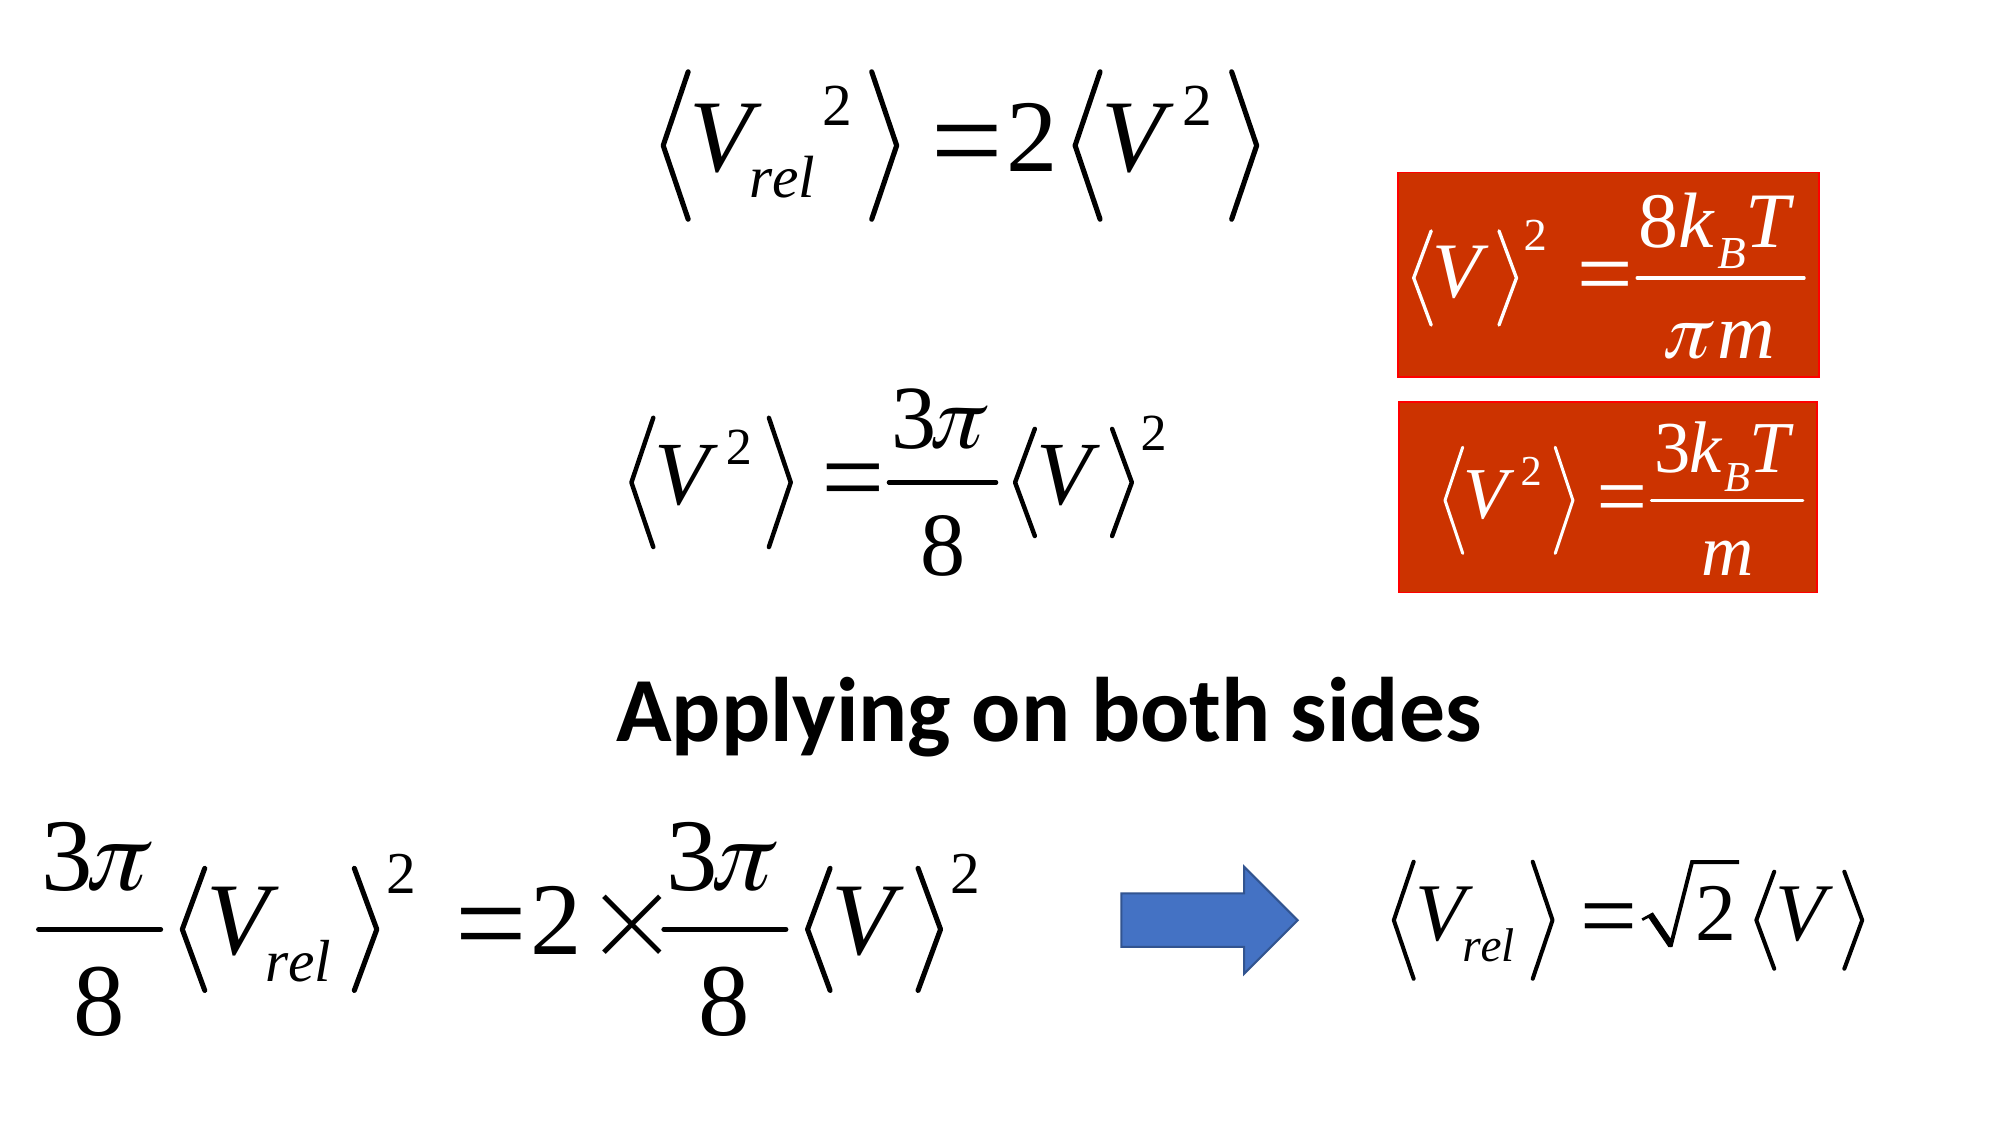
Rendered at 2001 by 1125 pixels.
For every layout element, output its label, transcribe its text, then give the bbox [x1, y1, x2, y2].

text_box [1378, 845, 1883, 996]
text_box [614, 362, 1186, 596]
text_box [643, 51, 1278, 240]
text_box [1398, 173, 1819, 377]
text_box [21, 792, 998, 1058]
text_box Applying on both sides [601, 642, 1498, 768]
text_box [1120, 864, 1300, 977]
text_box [1399, 402, 1817, 592]
